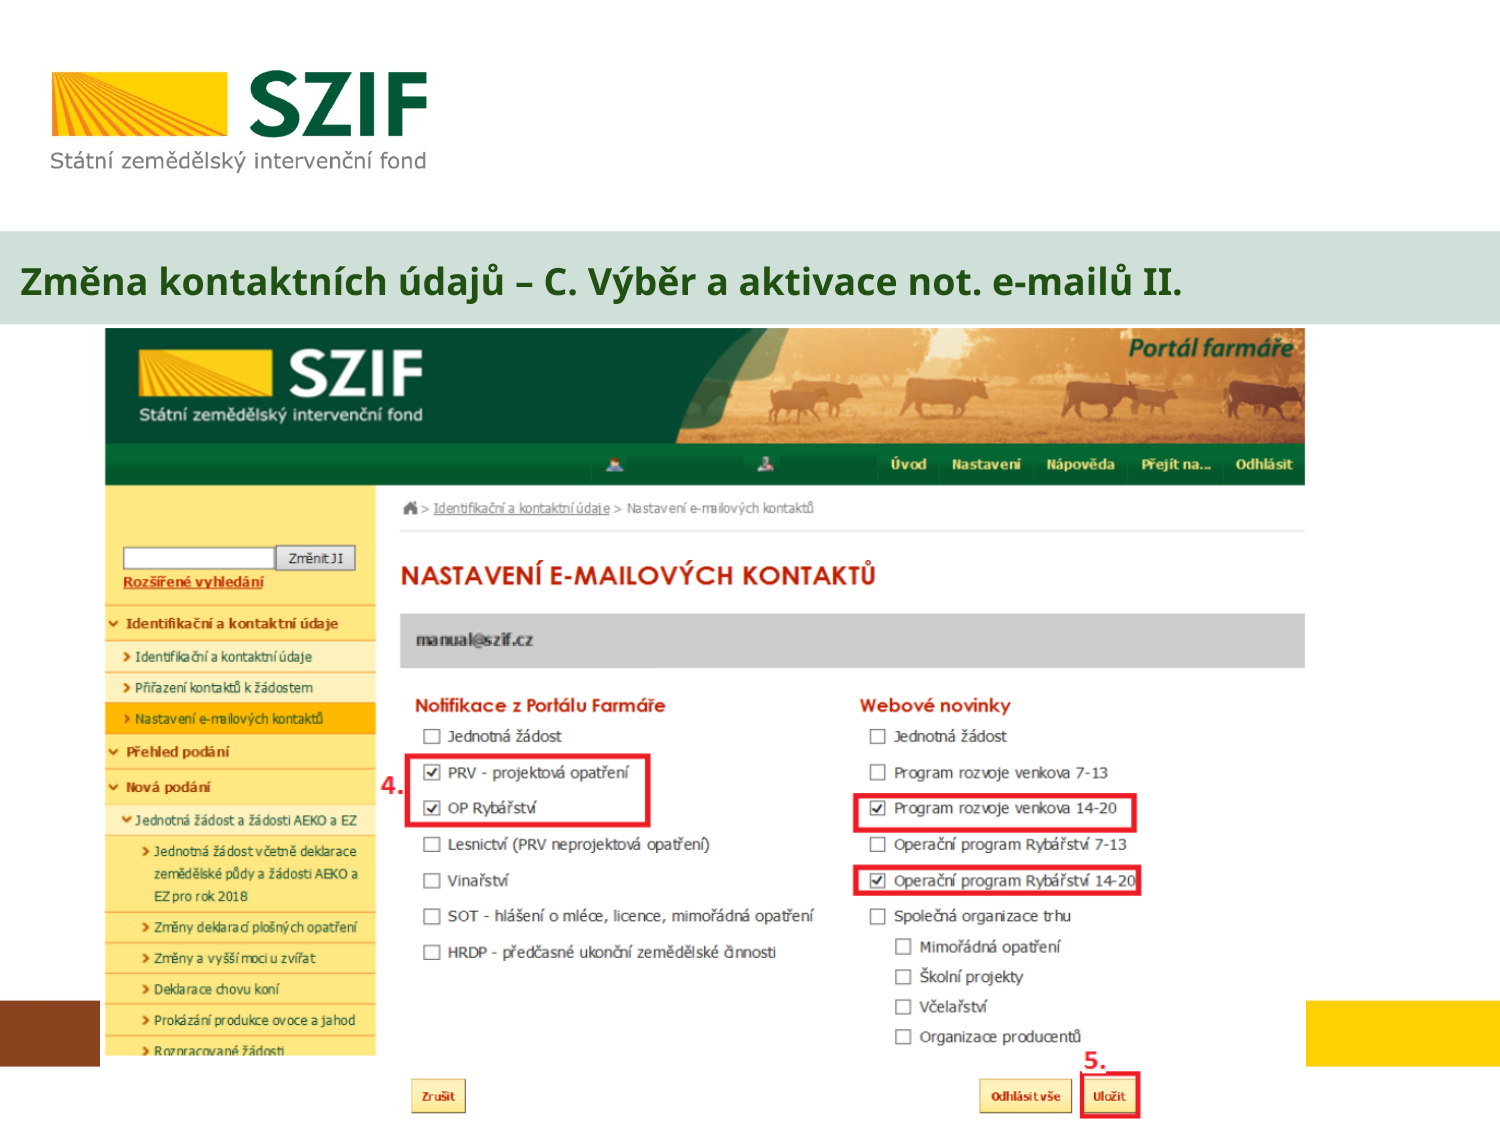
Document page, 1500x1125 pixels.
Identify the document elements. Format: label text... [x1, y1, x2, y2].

picture [0, 0, 1500, 1125]
title Změna kontaktních údajů – C. Výběr a aktivace not. e-mailů II. [0, 243, 1400, 317]
